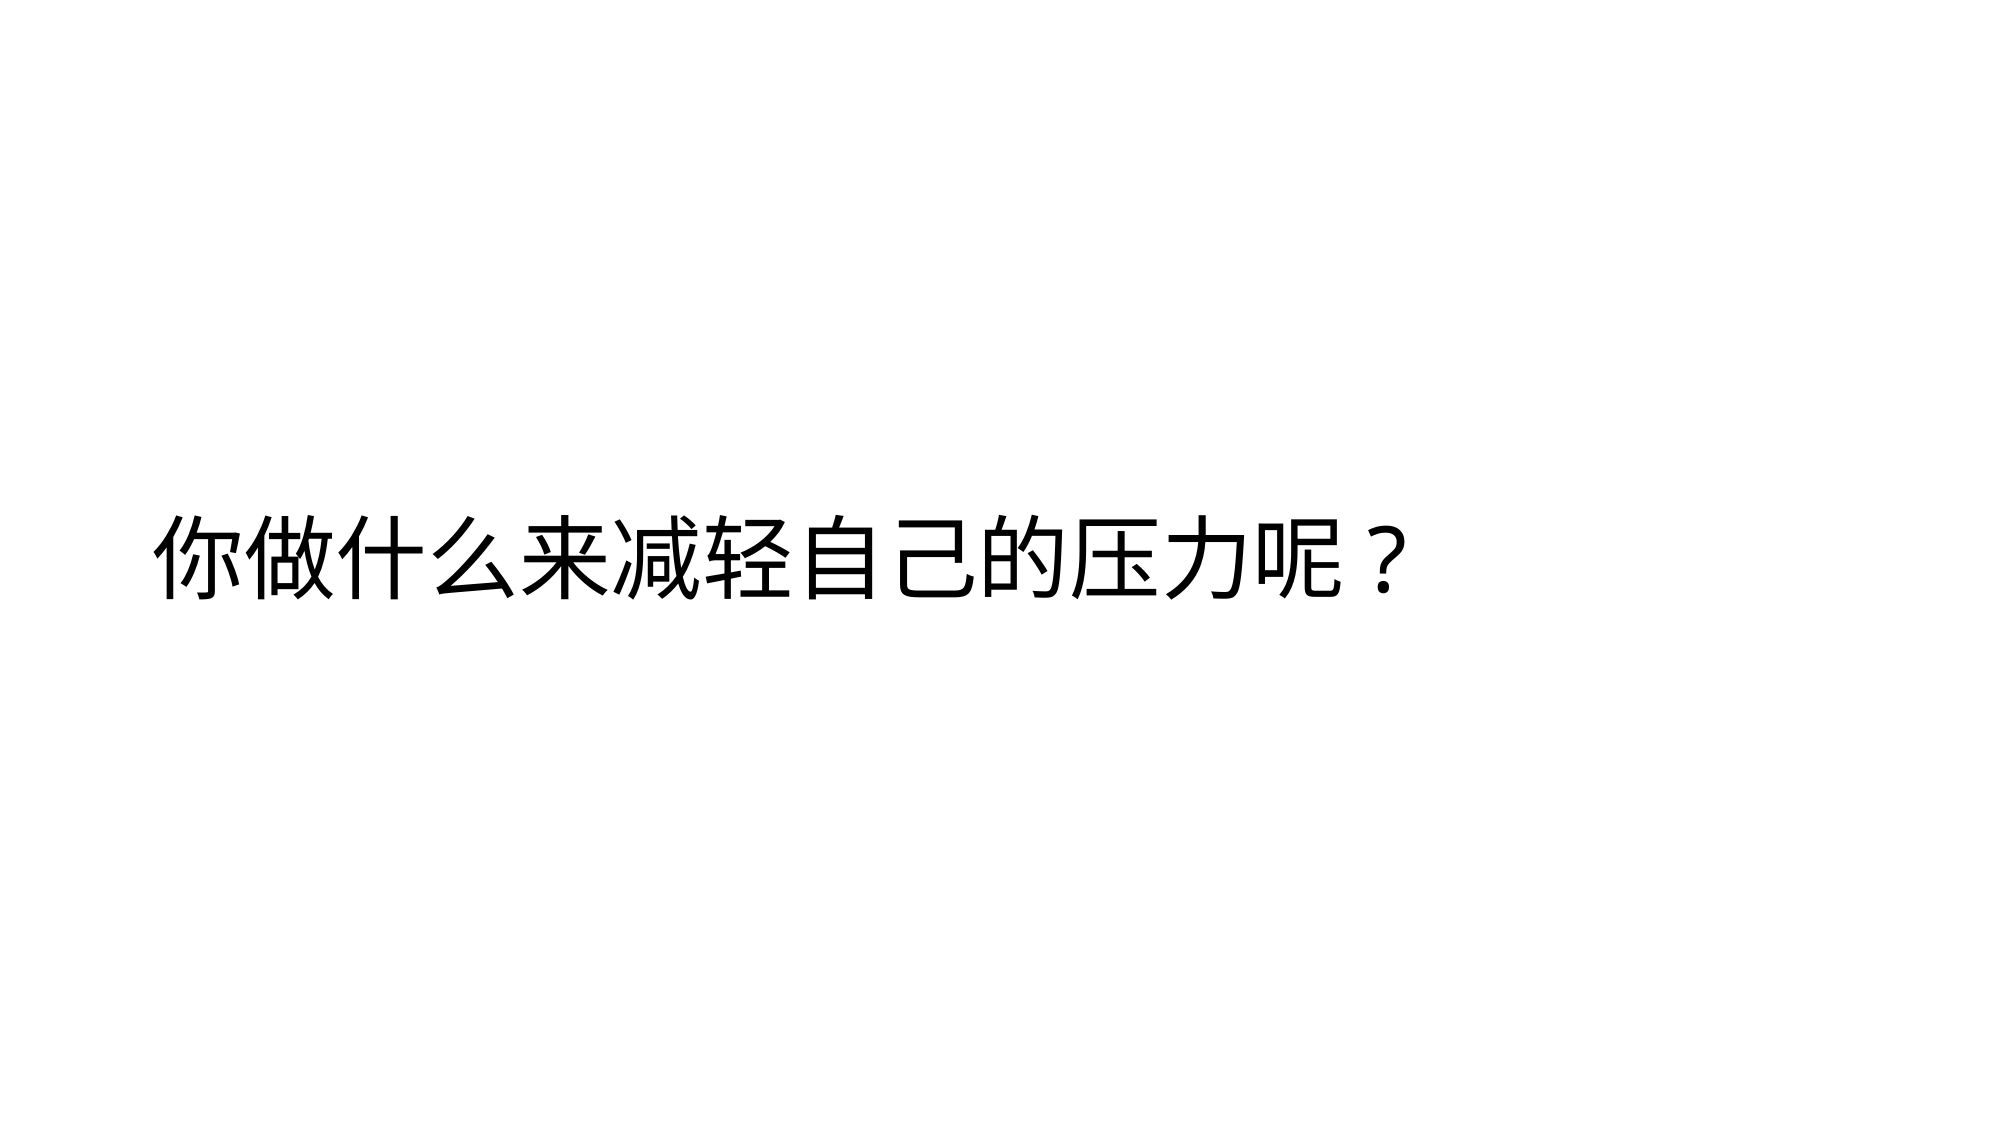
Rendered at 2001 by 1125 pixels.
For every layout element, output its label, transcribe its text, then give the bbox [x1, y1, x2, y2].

title 你做什么来减轻自己的压力呢? [137, 453, 1863, 672]
